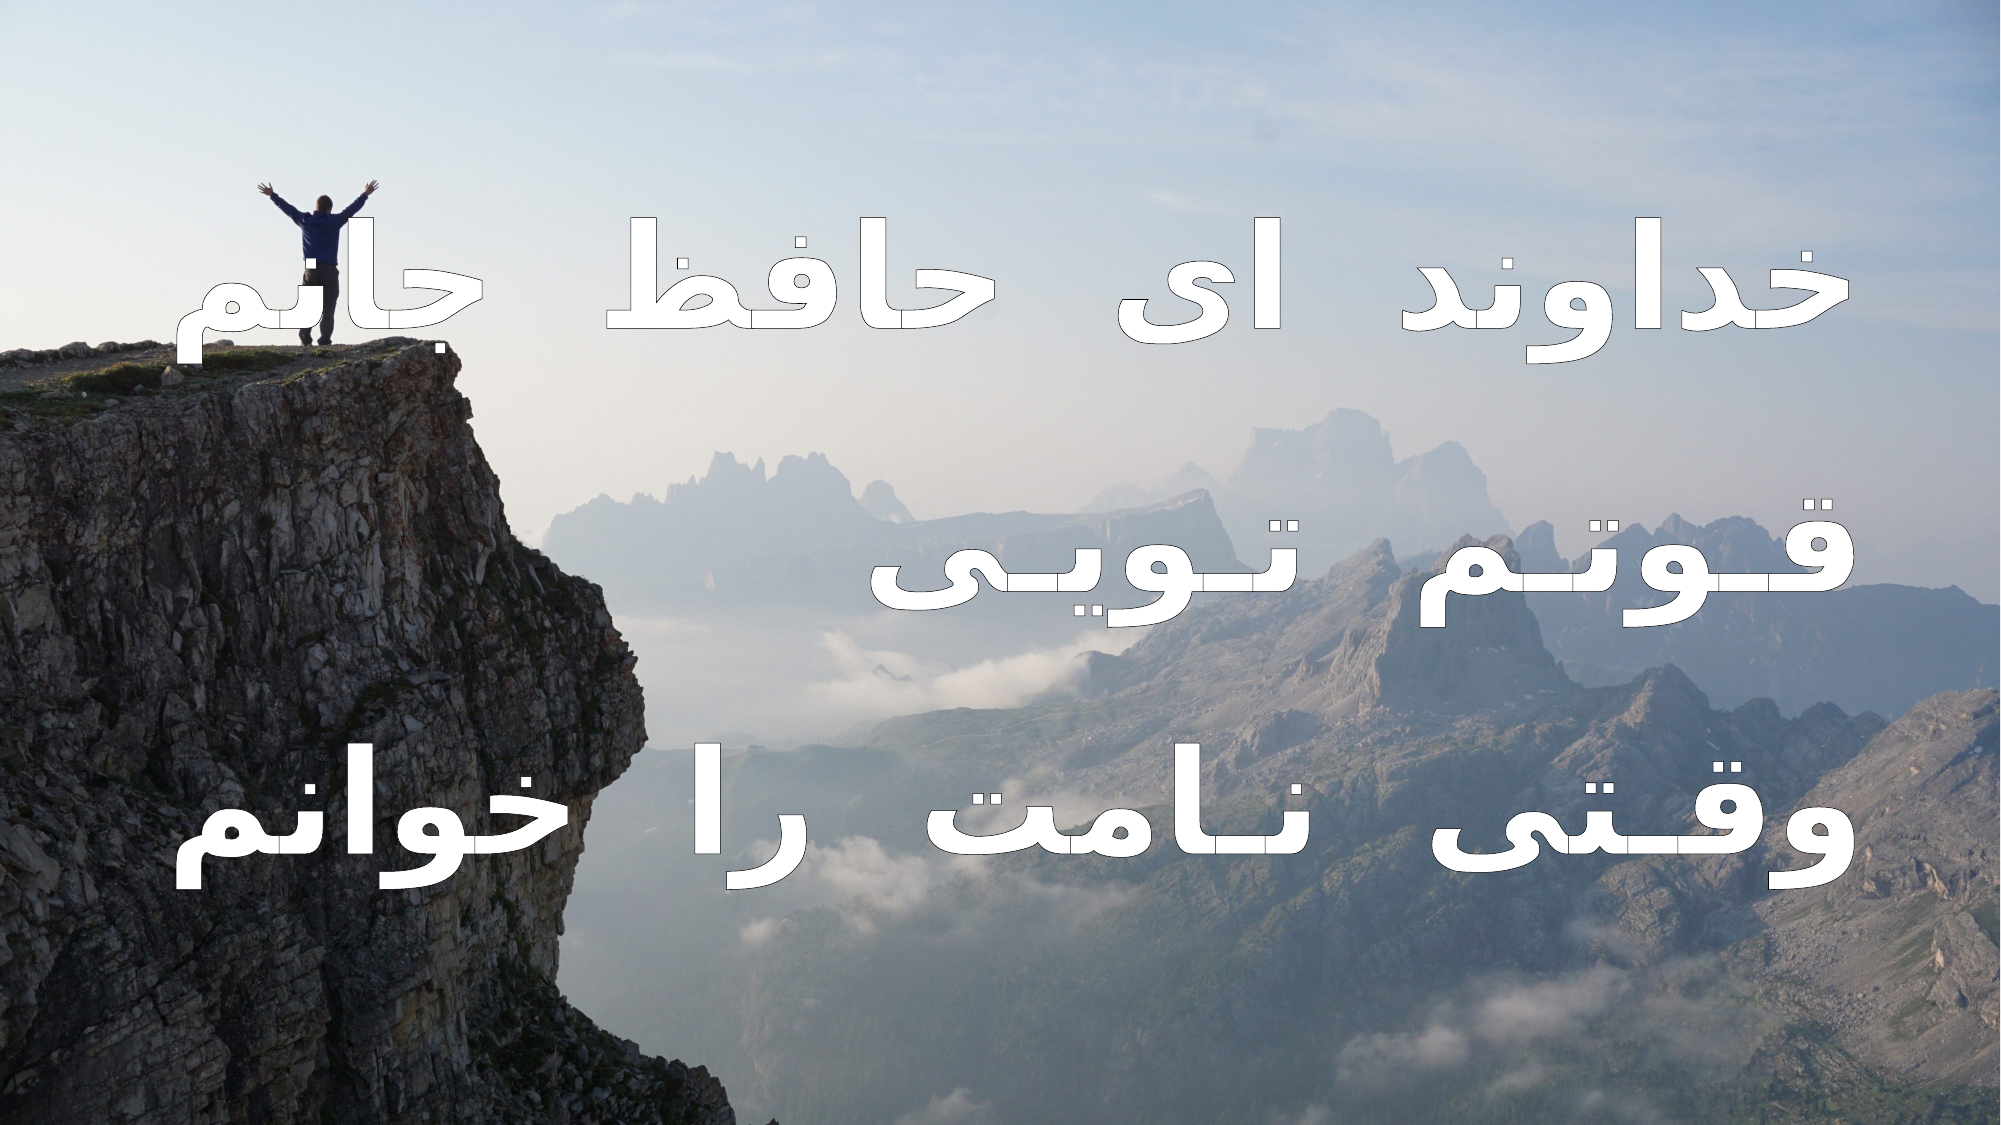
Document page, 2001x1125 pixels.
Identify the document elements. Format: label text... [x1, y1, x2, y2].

text_box خداوند ای حافظ جانم قـوتـم تـویـی وقـتی نـامت را خوانم [23, 13, 1984, 891]
picture [0, 0, 2001, 1125]
